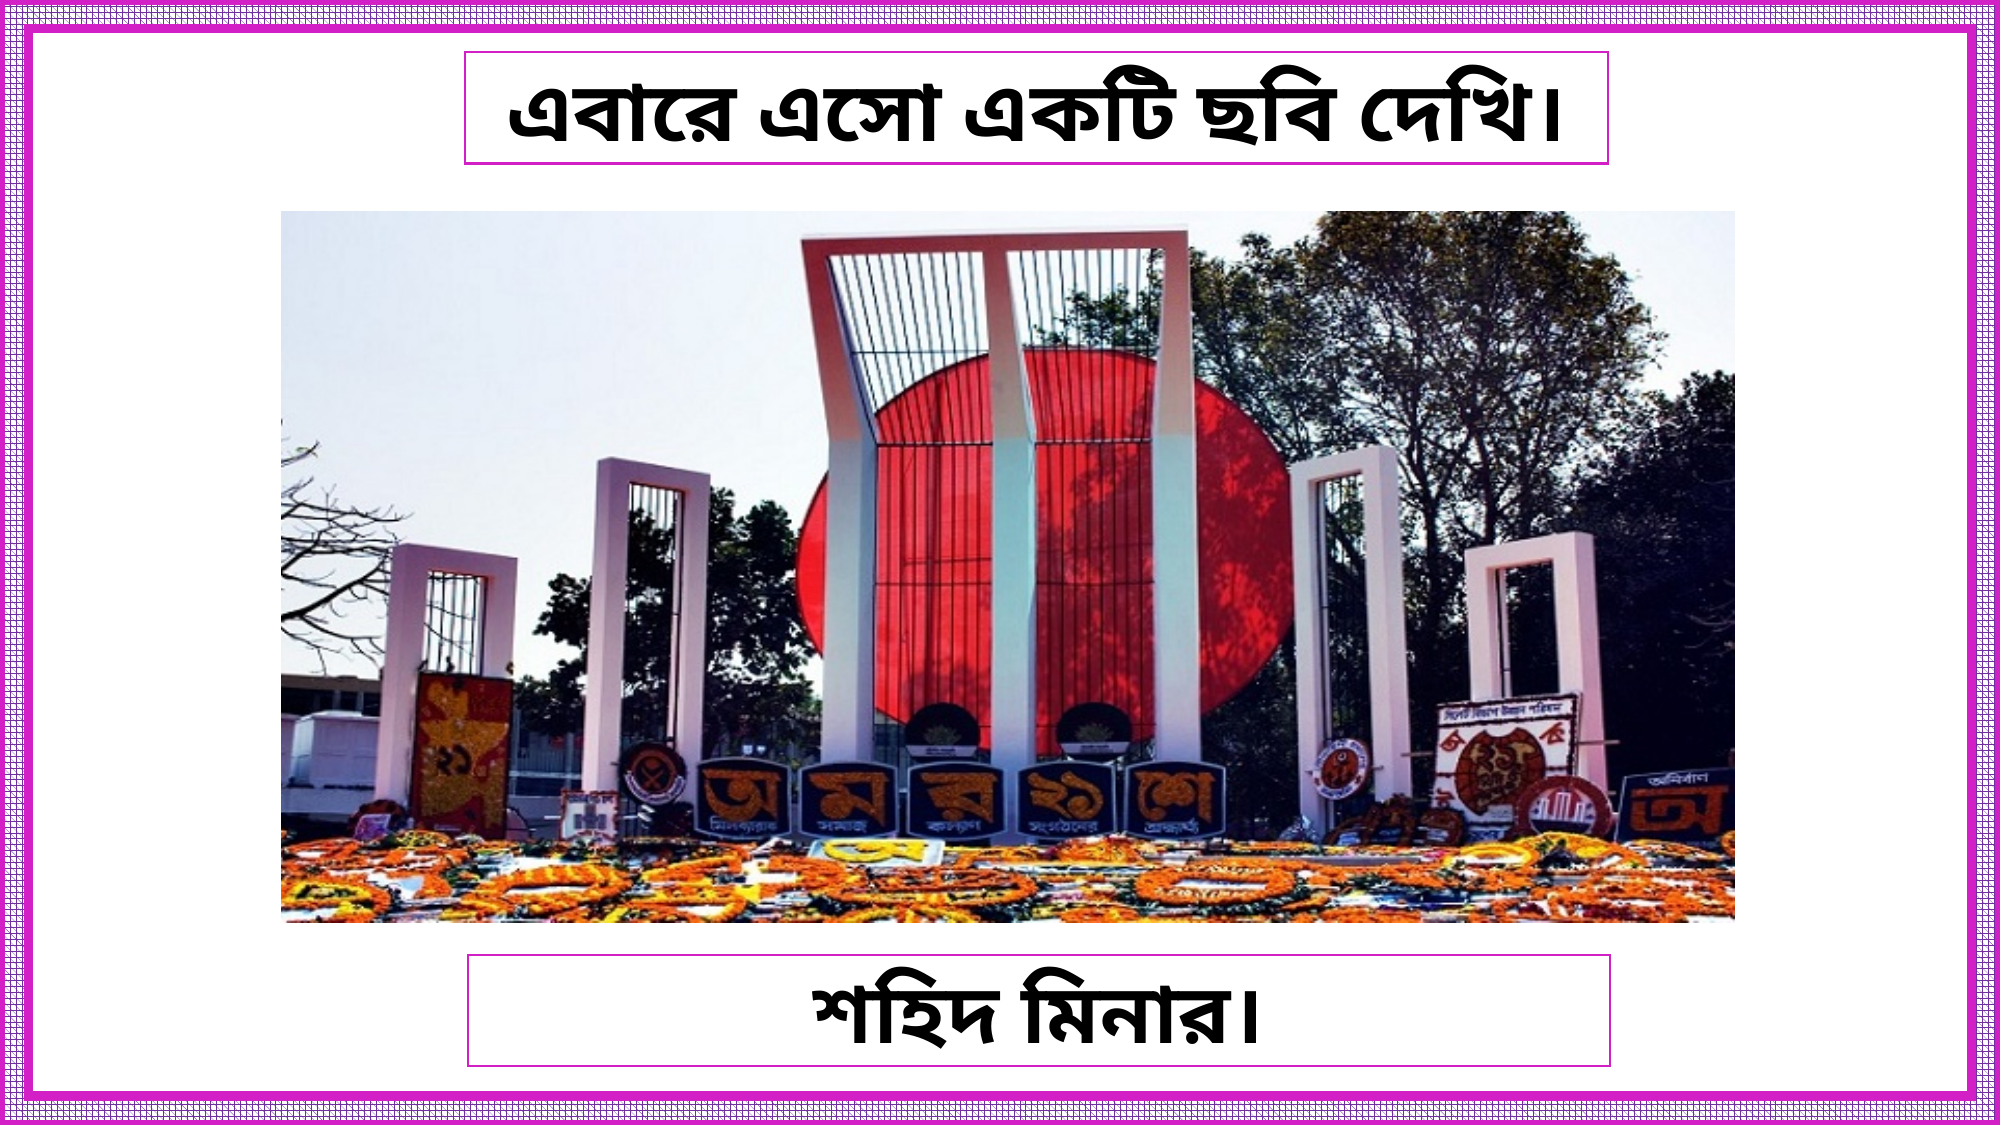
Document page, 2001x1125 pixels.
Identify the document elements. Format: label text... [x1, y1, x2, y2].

text_box এবারে এসো একটি ছবি দেখি। [464, 51, 1609, 165]
text_box শহিদ মিনার। [467, 954, 1611, 1067]
text_box [0, 0, 2000, 1125]
picture [281, 211, 1735, 924]
